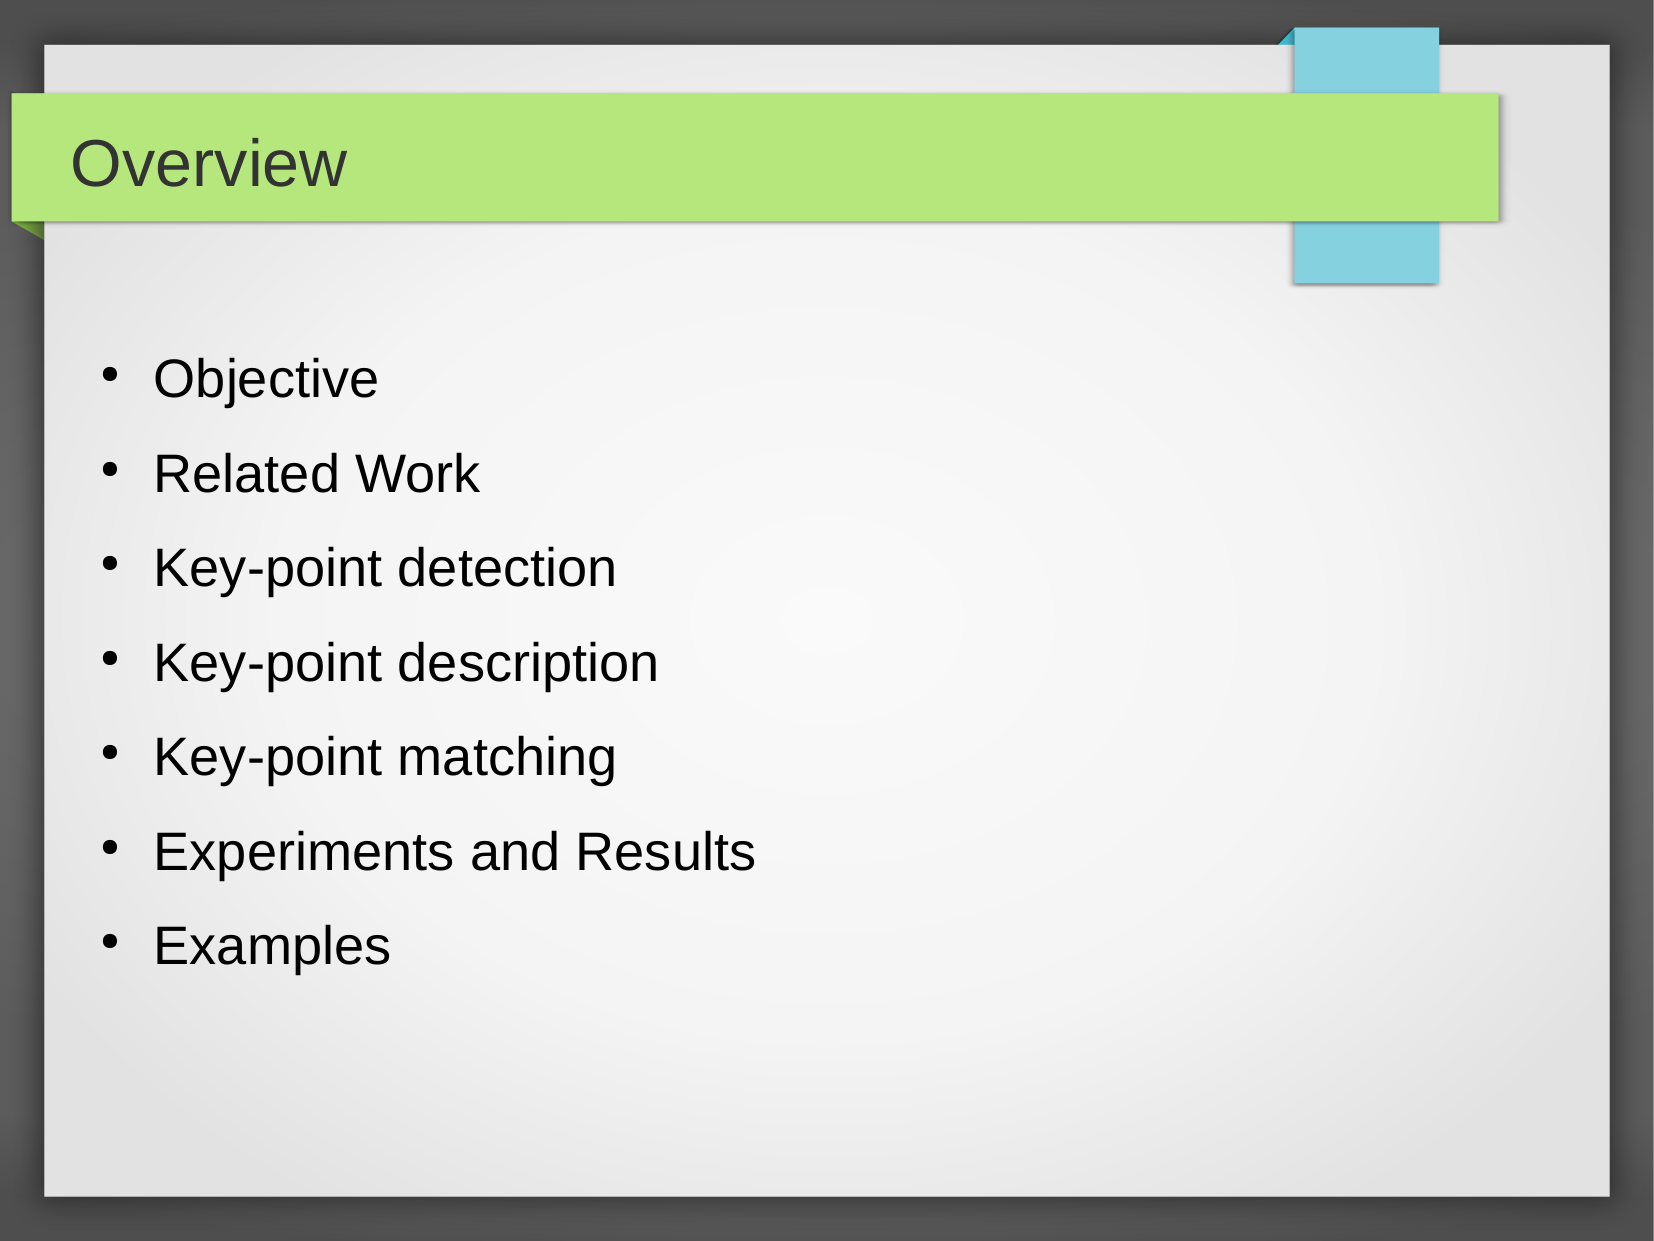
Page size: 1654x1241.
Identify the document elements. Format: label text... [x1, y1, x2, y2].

picture [0, 0, 1654, 1241]
title Overview [70, 55, 1229, 263]
list Objective Related Work Key-point detection Key-point description Key-point matching Experiments and Results Examples [82, 343, 1538, 1063]
